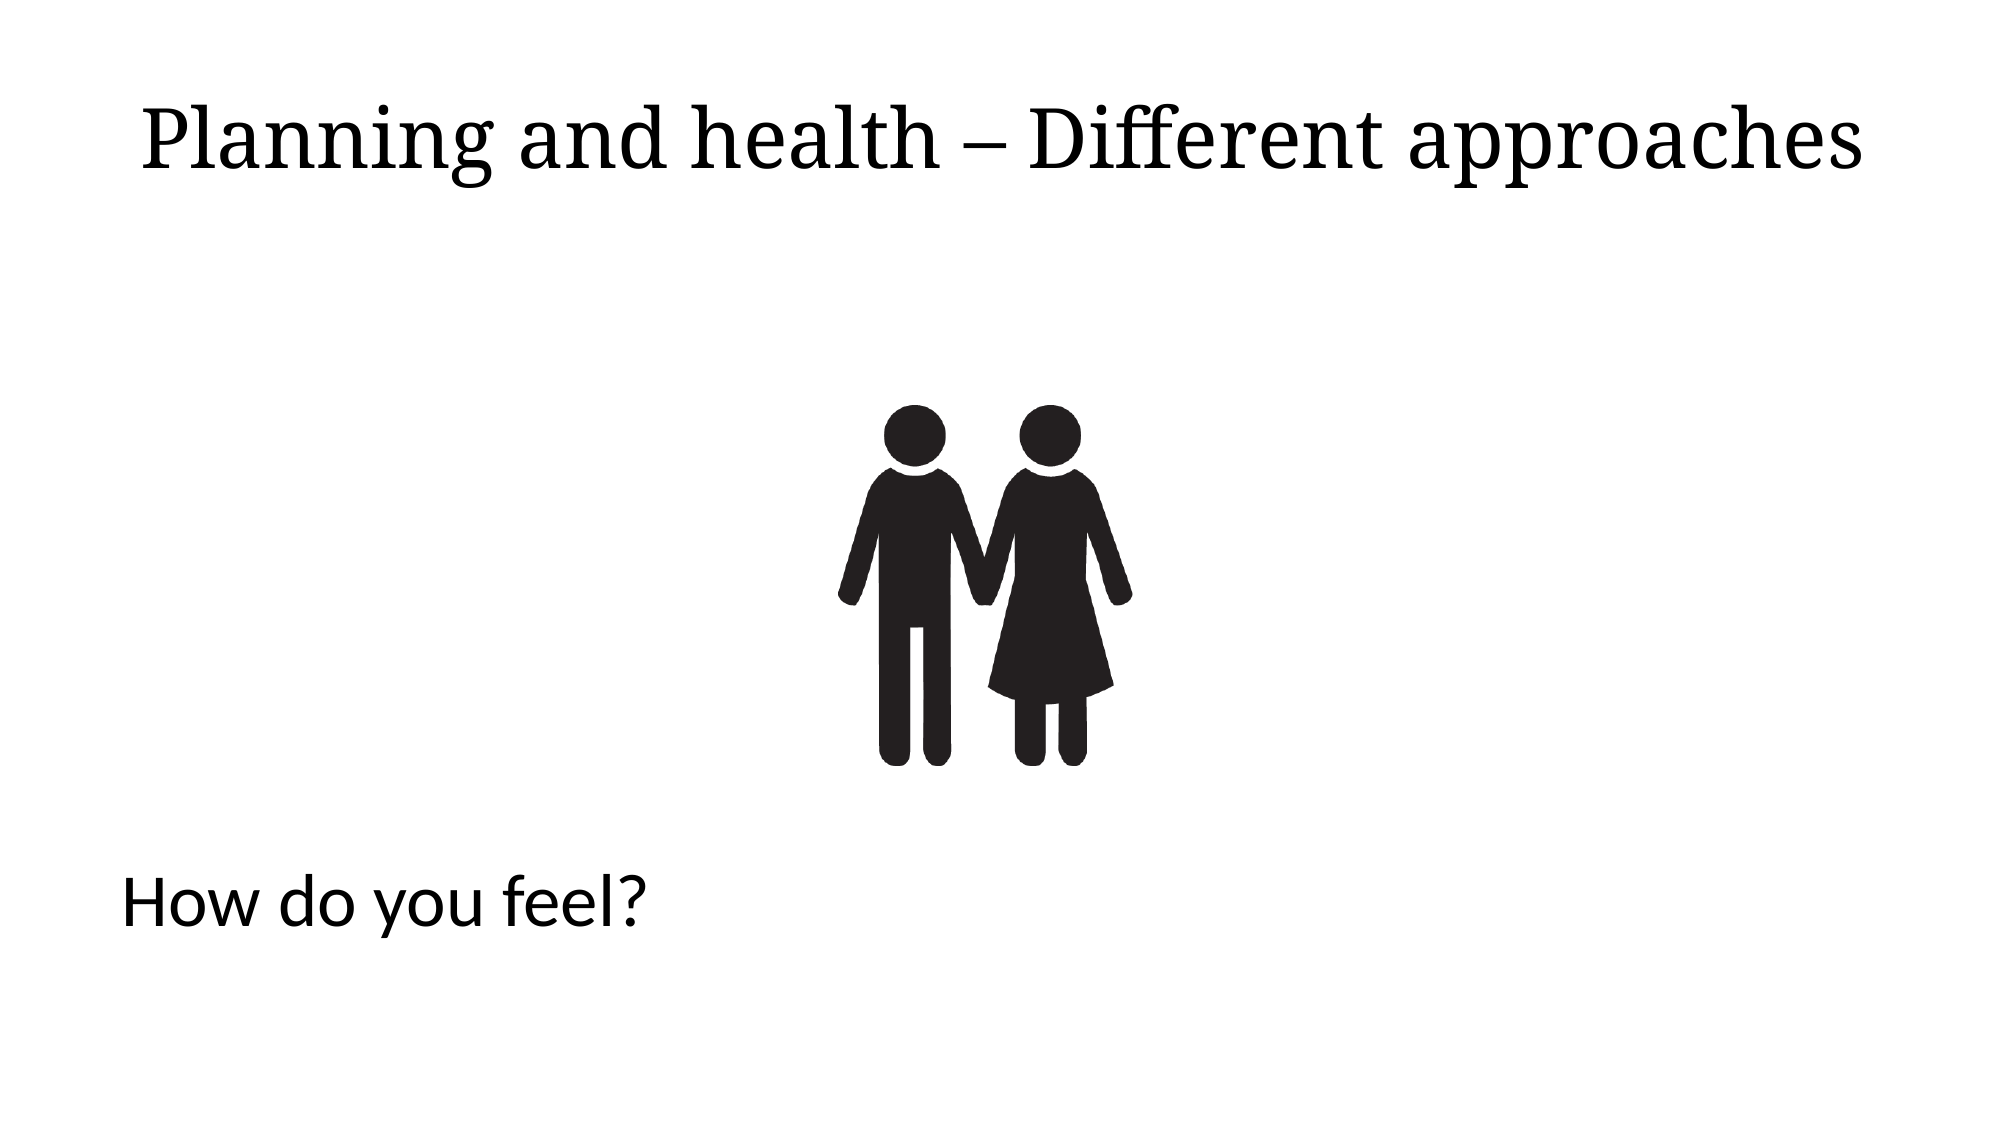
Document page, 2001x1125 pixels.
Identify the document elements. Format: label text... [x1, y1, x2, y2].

text_box How do you feel? [106, 844, 710, 949]
text_box Planning and health – Different approaches [106, 89, 1881, 213]
picture [810, 401, 1177, 768]
